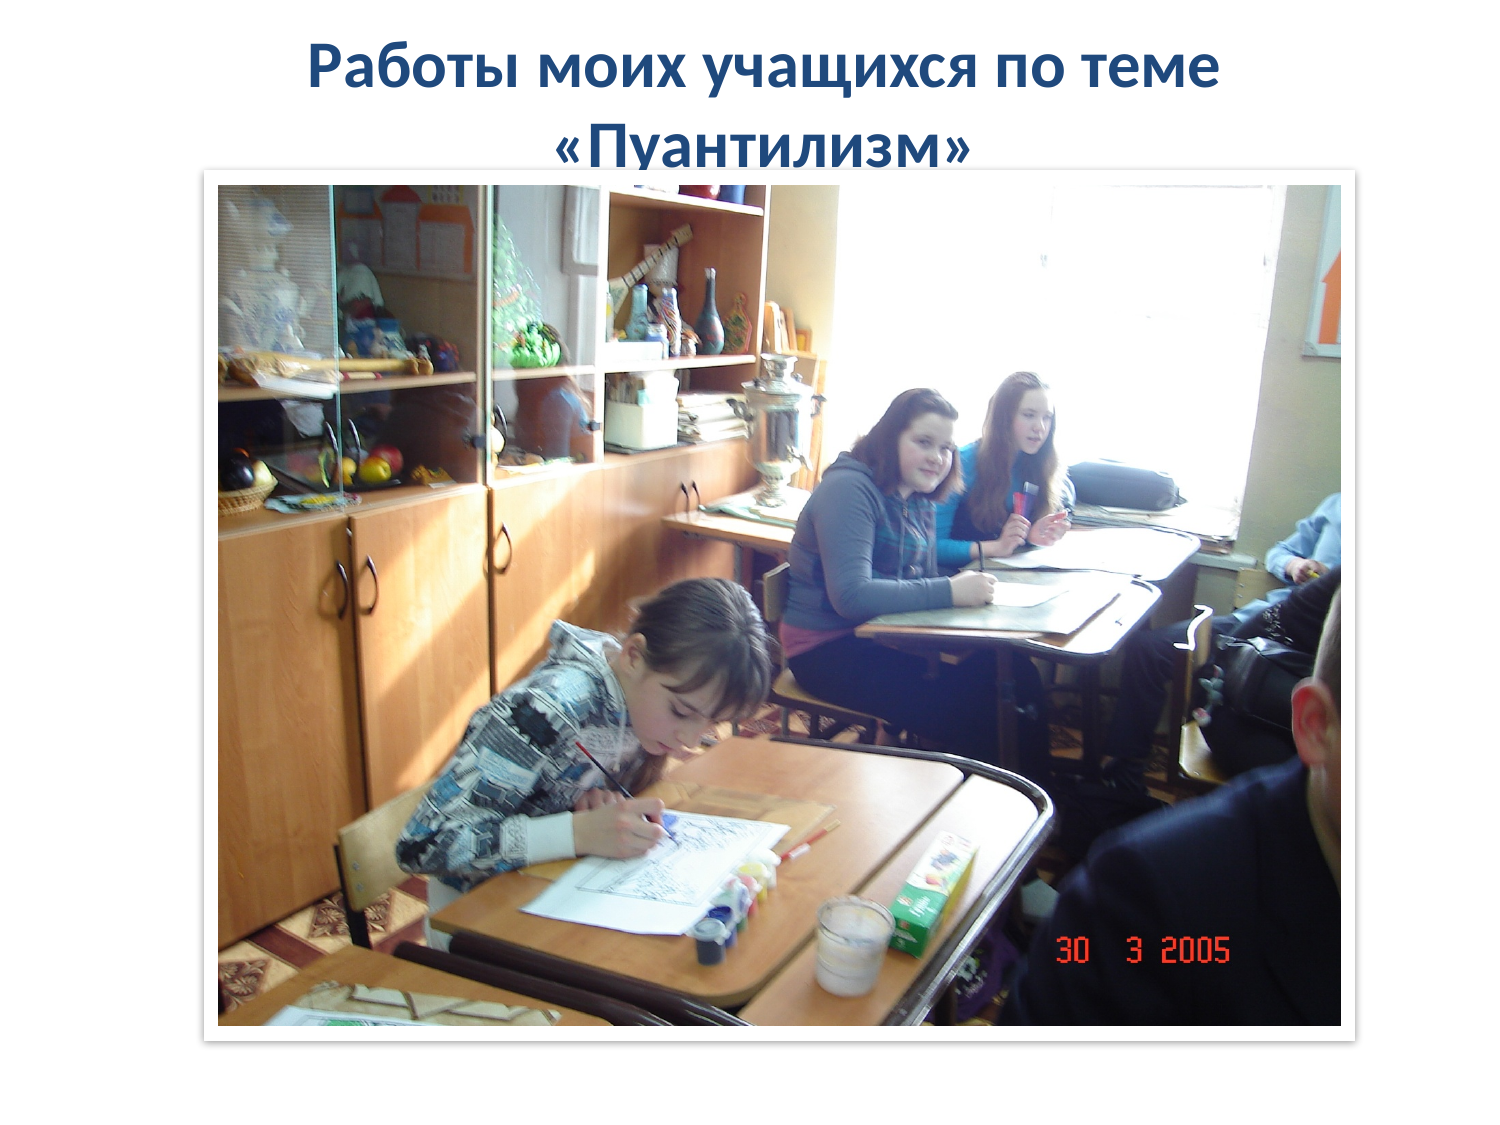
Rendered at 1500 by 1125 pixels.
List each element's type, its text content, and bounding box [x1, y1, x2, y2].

picture [218, 184, 1341, 1027]
title Работы моих учащихся по теме «Пуантилизм» [123, 0, 1406, 189]
